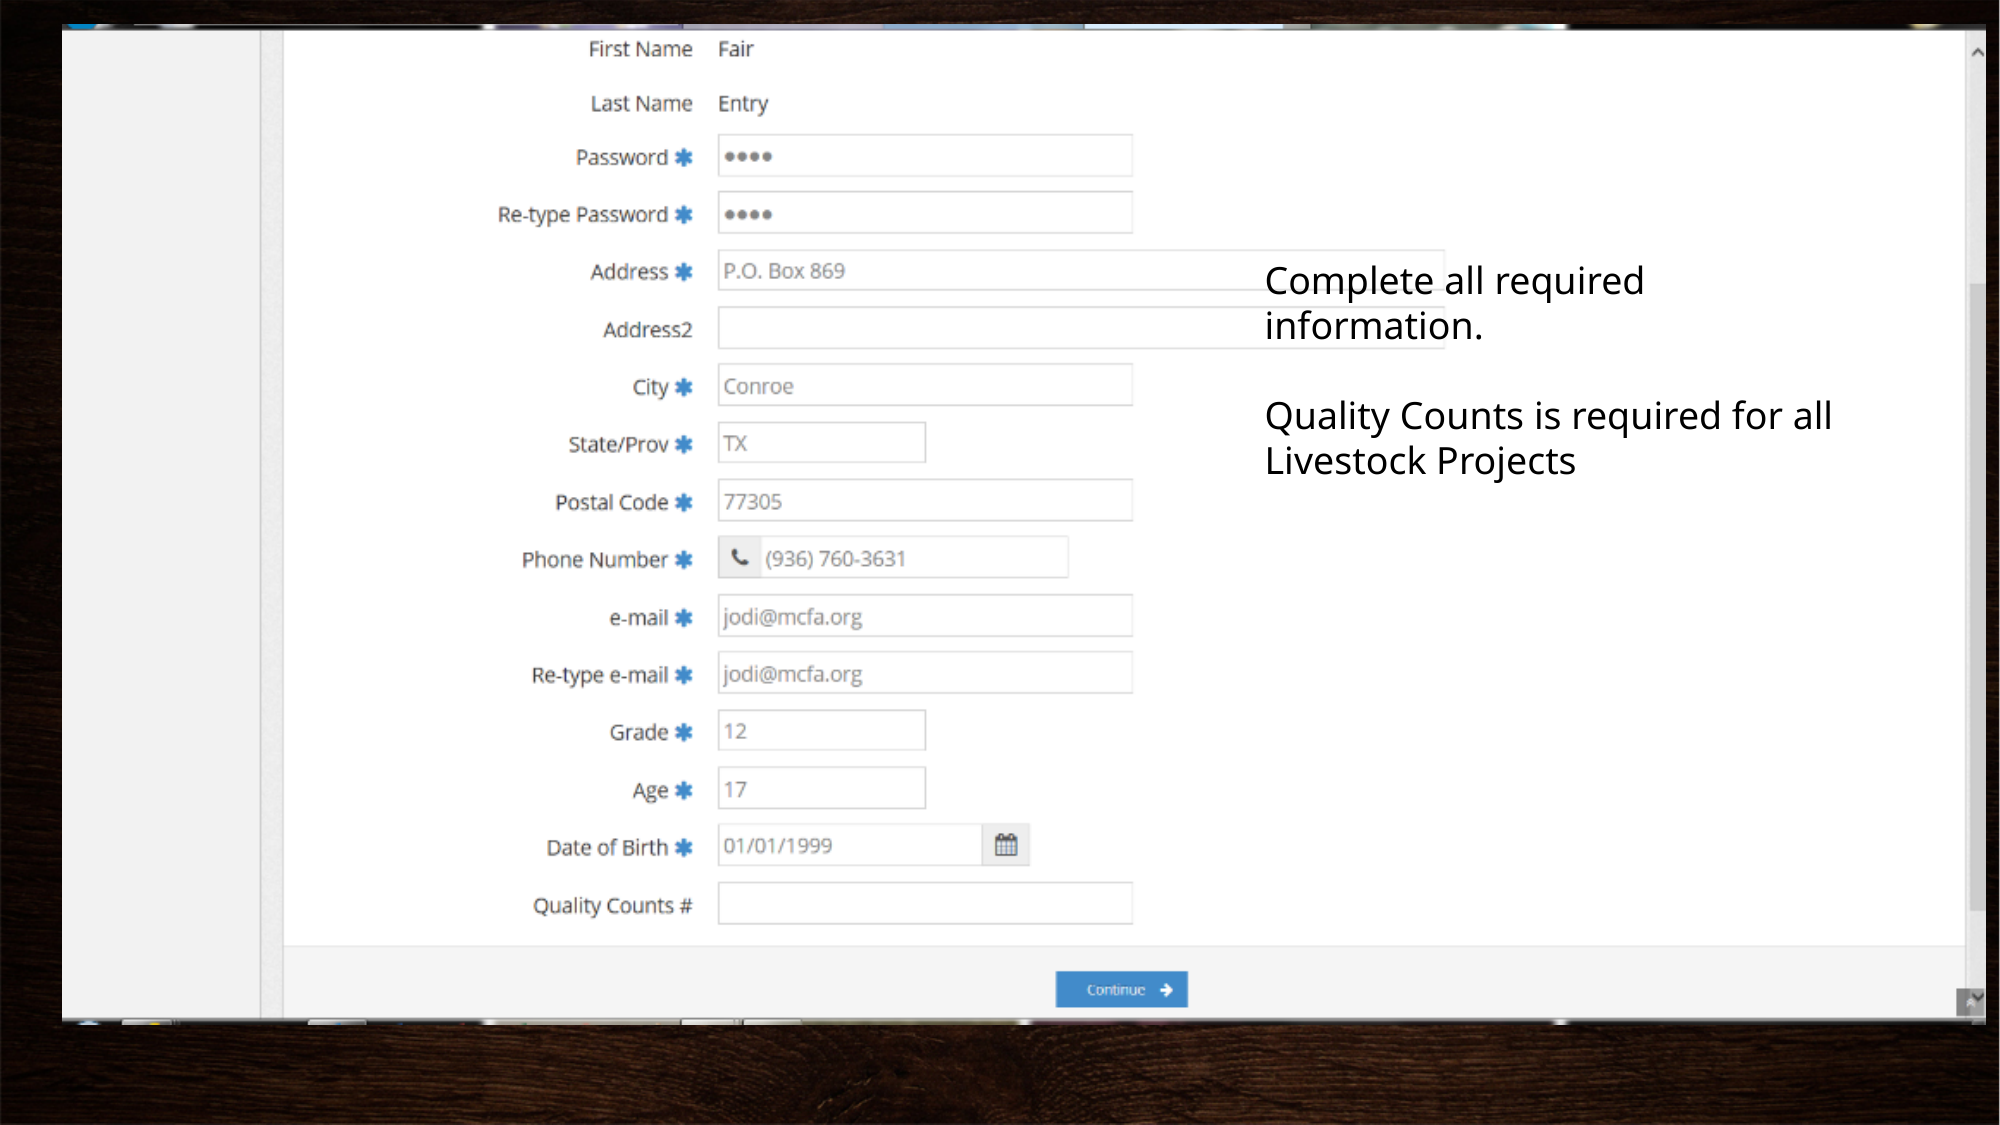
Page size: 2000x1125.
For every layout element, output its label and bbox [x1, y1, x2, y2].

list [61, 24, 1986, 1026]
picture [0, 0, 2000, 1125]
